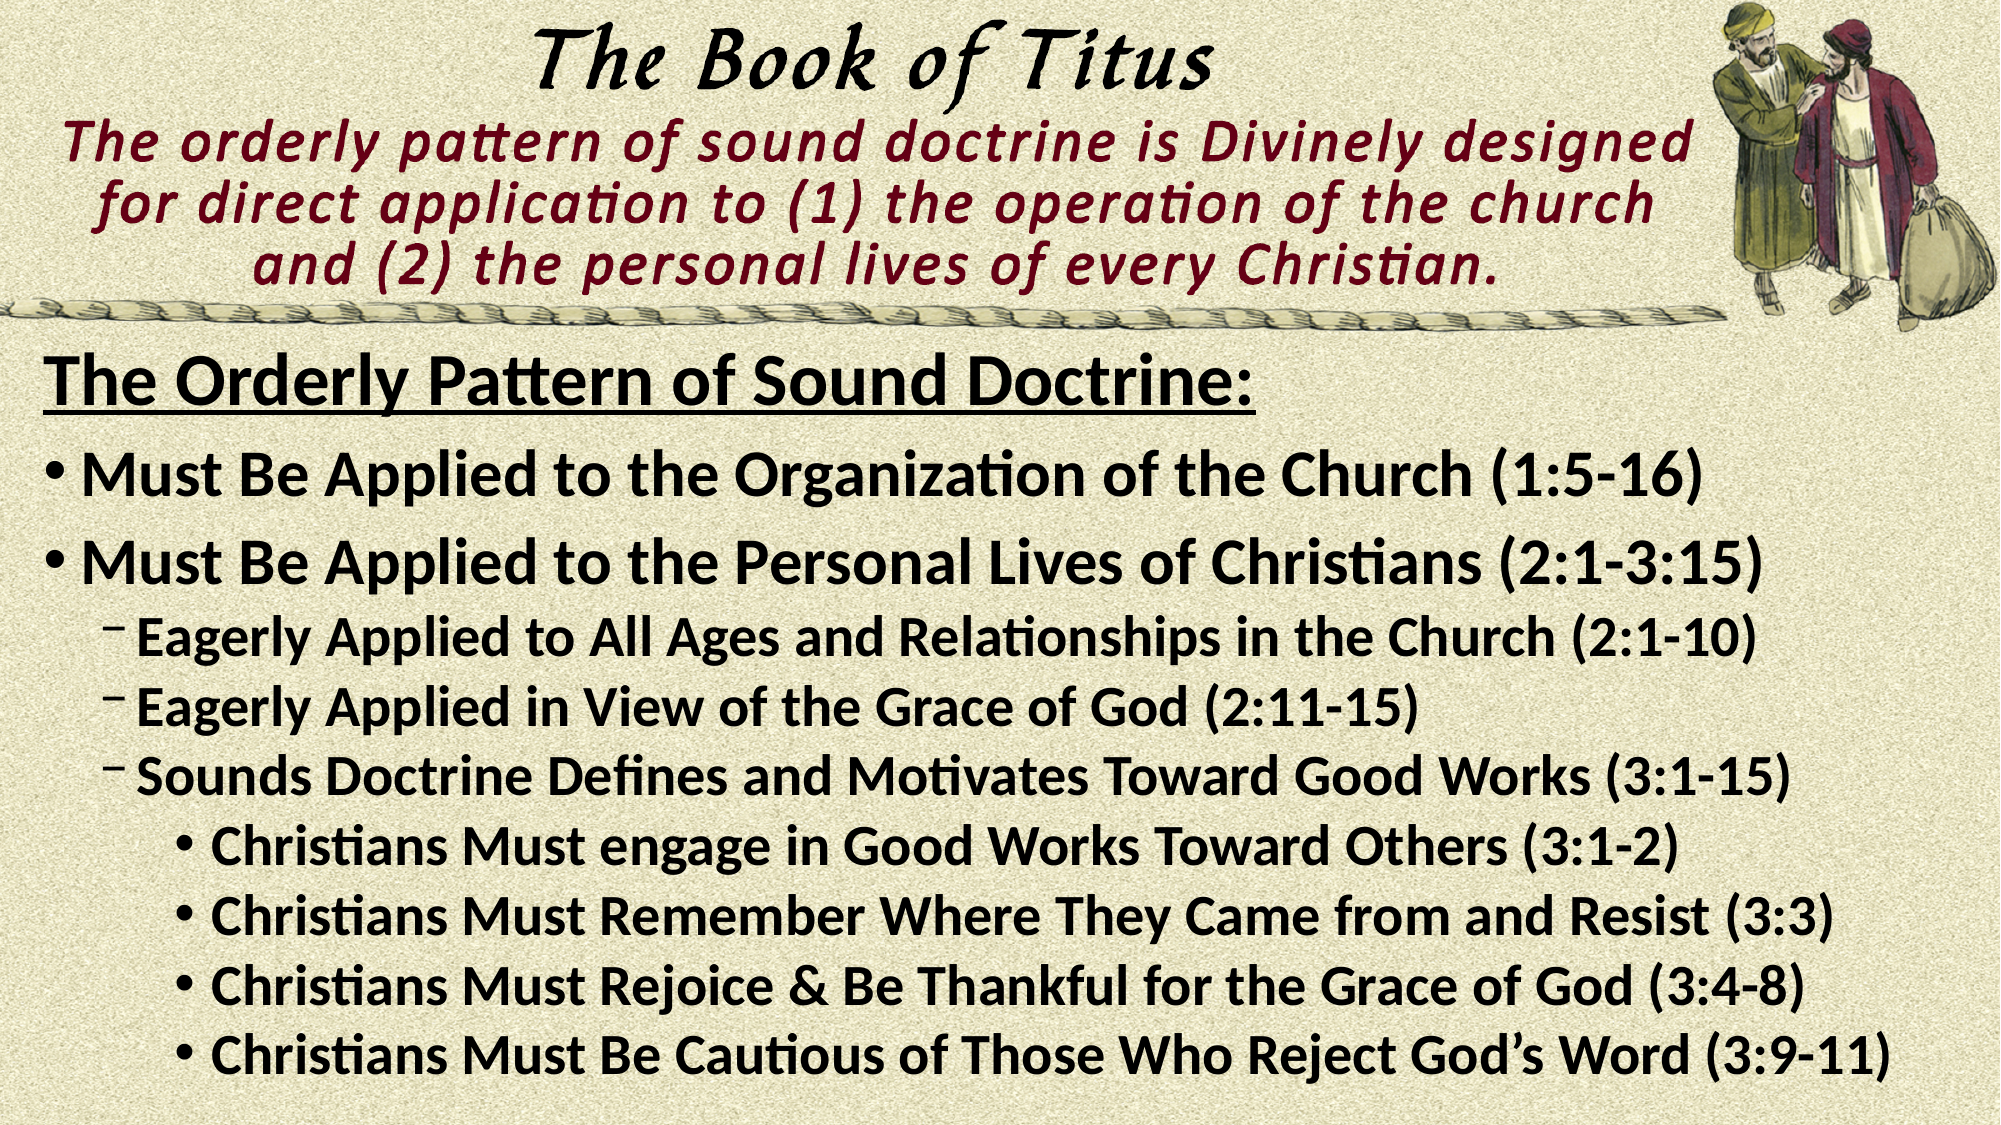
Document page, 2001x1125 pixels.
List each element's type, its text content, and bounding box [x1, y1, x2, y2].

picture [0, 0, 2000, 1125]
list The Orderly Pattern of Sound Doctrine: Must Be Applied to the Organization of the Church (1:5-16) Must Be Applied to the Personal Lives of Christians (2:1-3:15) Eagerly Applied to All Ages and Relationships in the Church (2:1-10) Eagerly Applied in View of the Grace of God (2:11-15) Sounds Doctrine Defines and Motivates Toward Good Works (3:1-15) Christians Must engage in Good Works Toward Others (3:1-2) Christians Must Remember Where They Came from and Resist (3:3) Christians Must Rejoice & Be Thankful for the Grace of God (3:4-8) Christians Must Be Cautious of Those Who Reject God’s Word (3:9-11) [28, 336, 1987, 1125]
